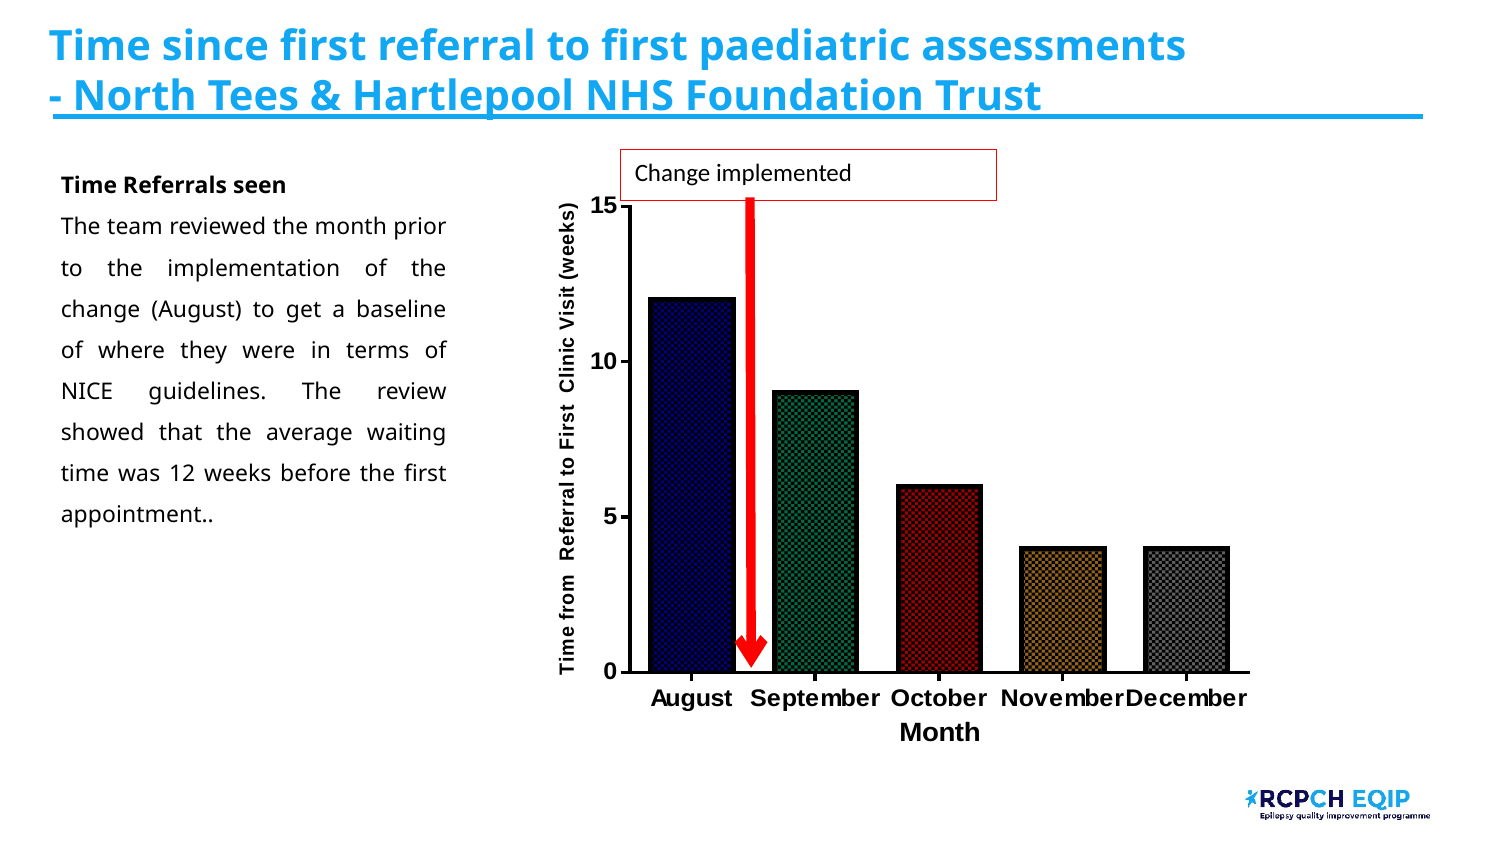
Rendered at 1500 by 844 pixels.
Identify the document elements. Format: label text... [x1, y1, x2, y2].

picture [1234, 781, 1473, 826]
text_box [531, 161, 1326, 771]
text_box Time Referrals seen The team reviewed the month prior to the implementation of the change (August) to get a baseline of where they were in terms of NICE guidelines. The review showed that the average waiting time was 12 weeks before the first appointment.. [46, 149, 462, 535]
title Time since first referral to first paediatric assessments - North Tees & Hartlepool NHS Foundation Trust​ [33, 79, 1384, 158]
text_box Change implemented [620, 149, 997, 160]
